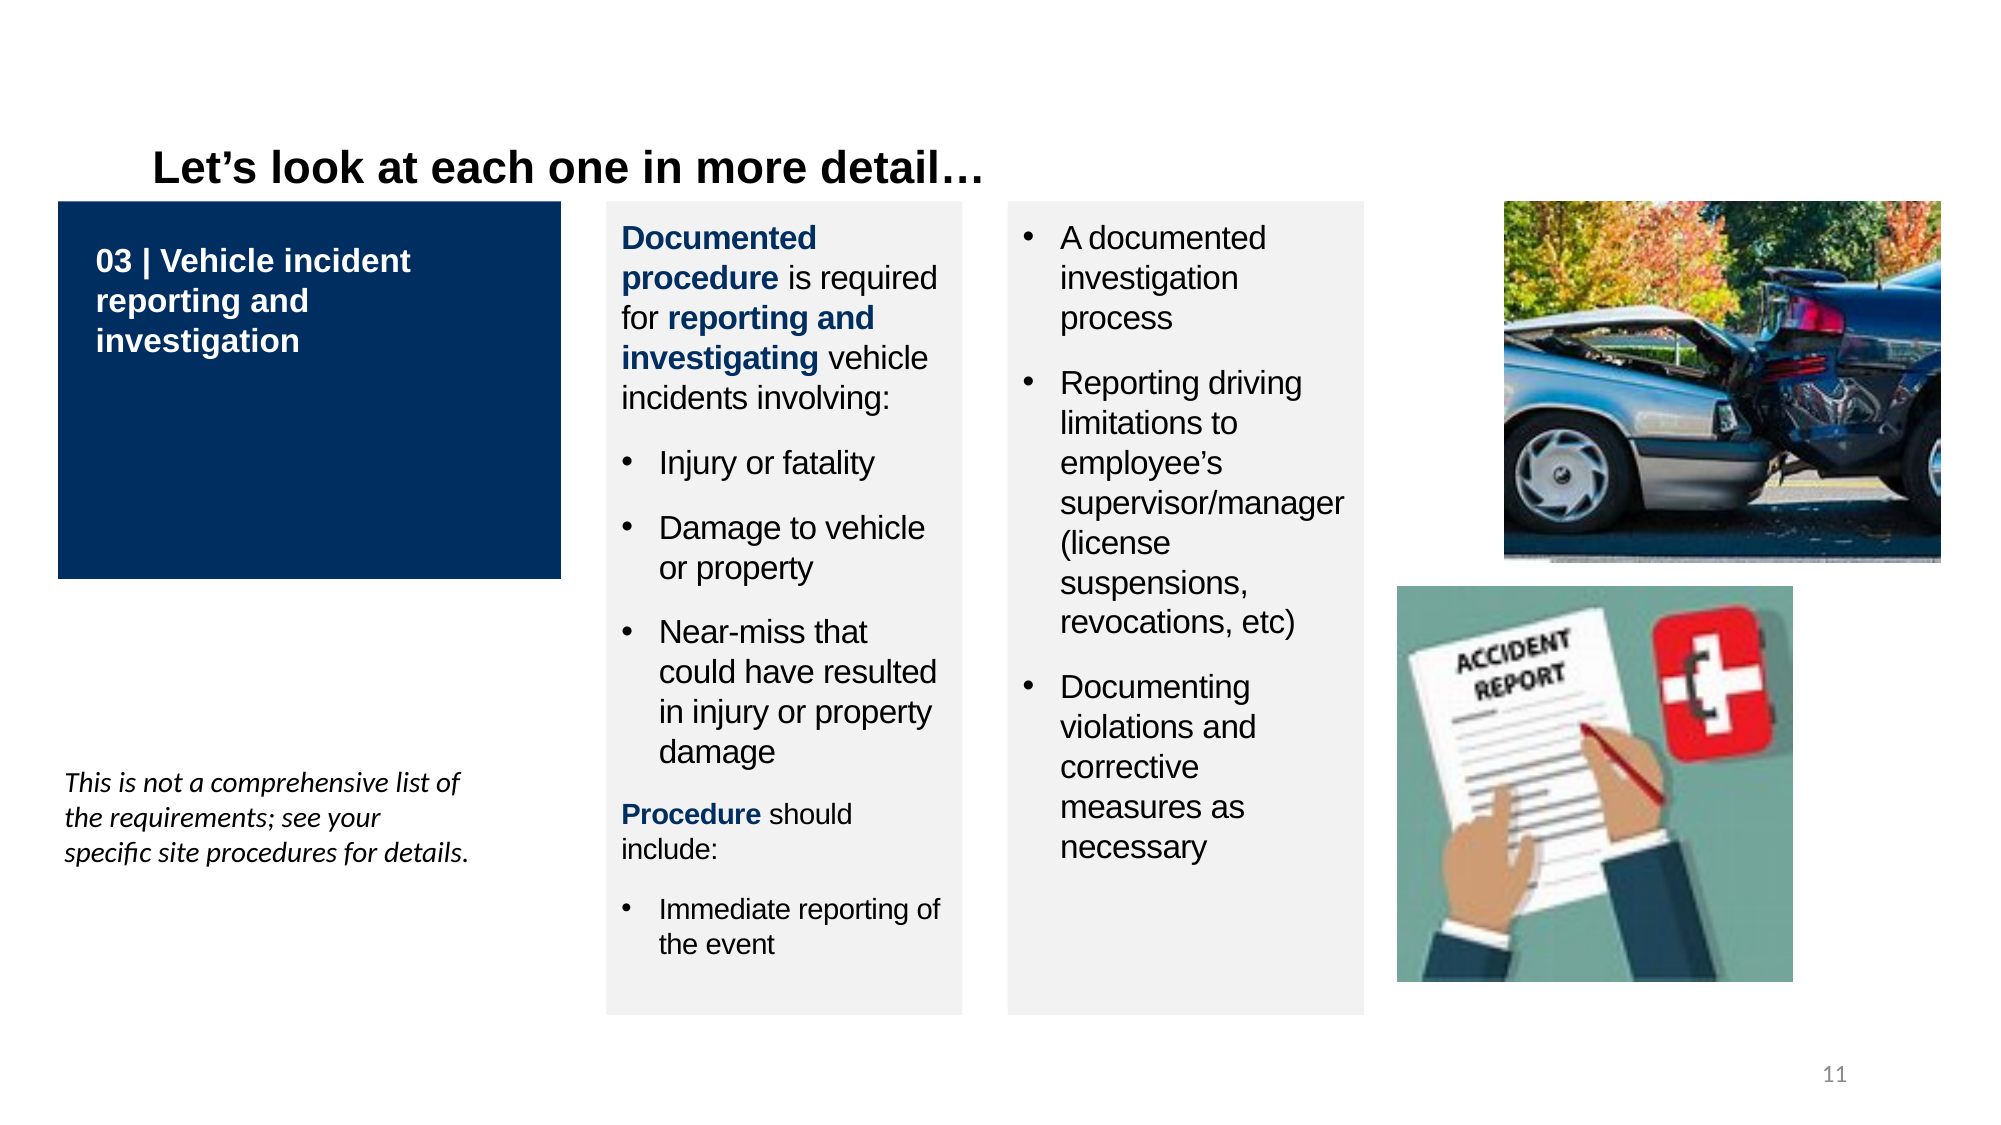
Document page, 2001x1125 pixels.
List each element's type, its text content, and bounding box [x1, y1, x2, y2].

text_box This is not a comprehensive list of the requirements; see your specific site procedures for details. [56, 755, 482, 876]
picture [1504, 201, 1941, 563]
text_box Documented procedure is required for reporting and investigating vehicle incidents involving: Injury or fatality Damage to vehicle or property Near-miss that could have resulted in injury or property damage Procedure should include: Immediate reporting of the event [606, 201, 963, 1015]
text_box 03 | Vehicle incident reporting and investigation [58, 201, 561, 579]
title Let’s look at each one in more detail… [137, 59, 1863, 278]
picture [1397, 586, 1793, 982]
slide_number 11 [1412, 1042, 1863, 1103]
text_box A documented investigation process Reporting driving limitations to employee’s supervisor/manager (license suspensions, revocations, etc) Documenting violations and corrective measures as necessary [1007, 201, 1364, 1015]
